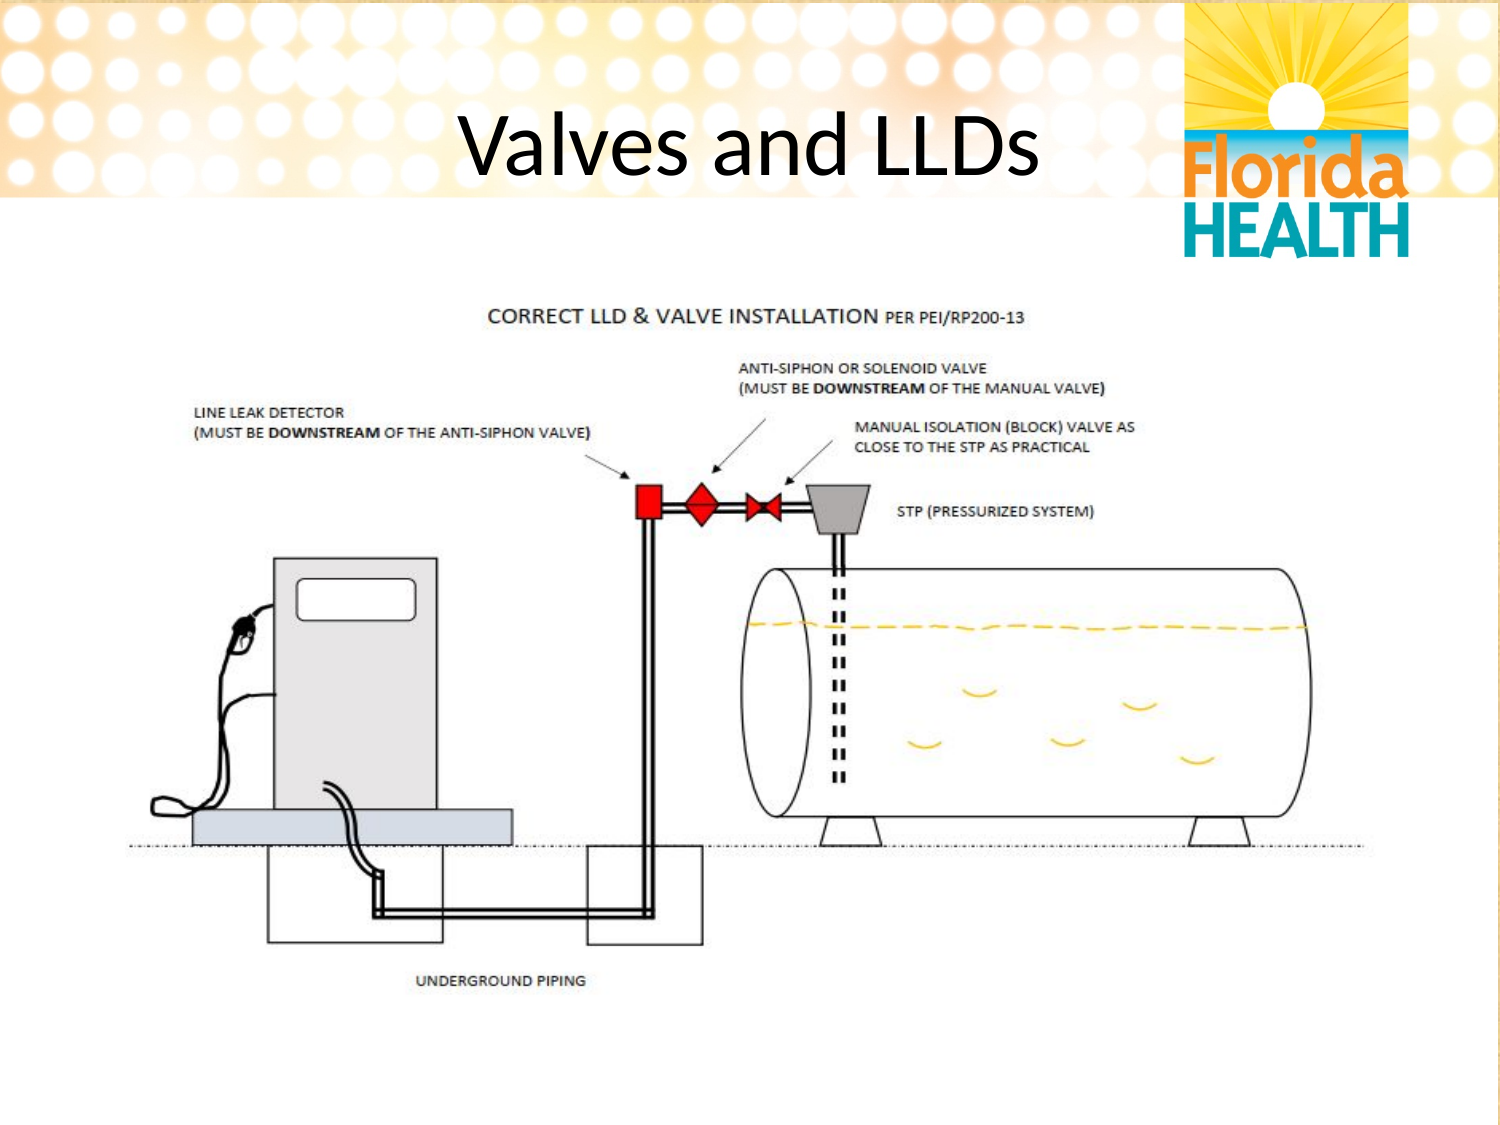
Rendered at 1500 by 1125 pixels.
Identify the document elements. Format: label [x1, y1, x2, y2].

list [124, 262, 1388, 1125]
picture [0, 0, 1500, 1125]
